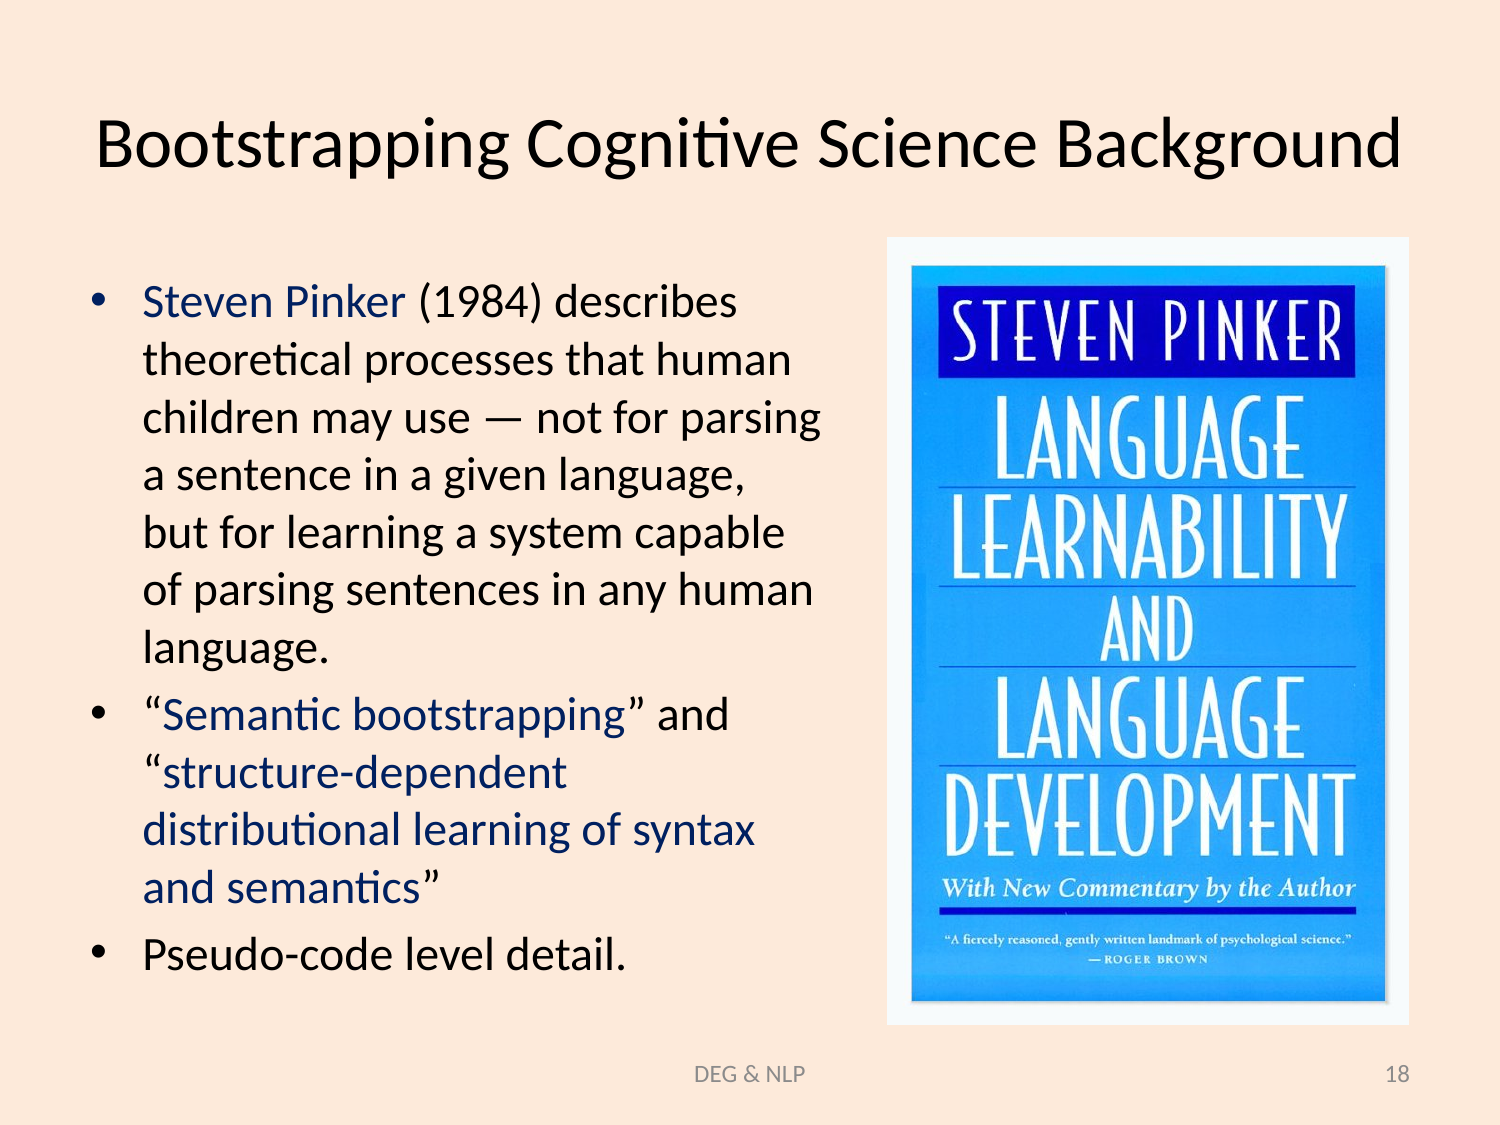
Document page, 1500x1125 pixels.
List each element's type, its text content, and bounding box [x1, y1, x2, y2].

slide_number 18 [1074, 1042, 1425, 1103]
title Bootstrapping Cognitive Science Background [75, 45, 1425, 233]
list Steven Pinker (1984) describes theoretical processes that human children may use — not for parsing a sentence in a given language, but for learning a system capable of parsing sentences in any human language. “Semantic bootstrapping” and “structure-dependent distributional learning of syntax and semantics” Pseudo-code level detail. [75, 262, 838, 1005]
footer DEG & NLP [512, 1042, 988, 1103]
picture [887, 237, 1409, 1026]
